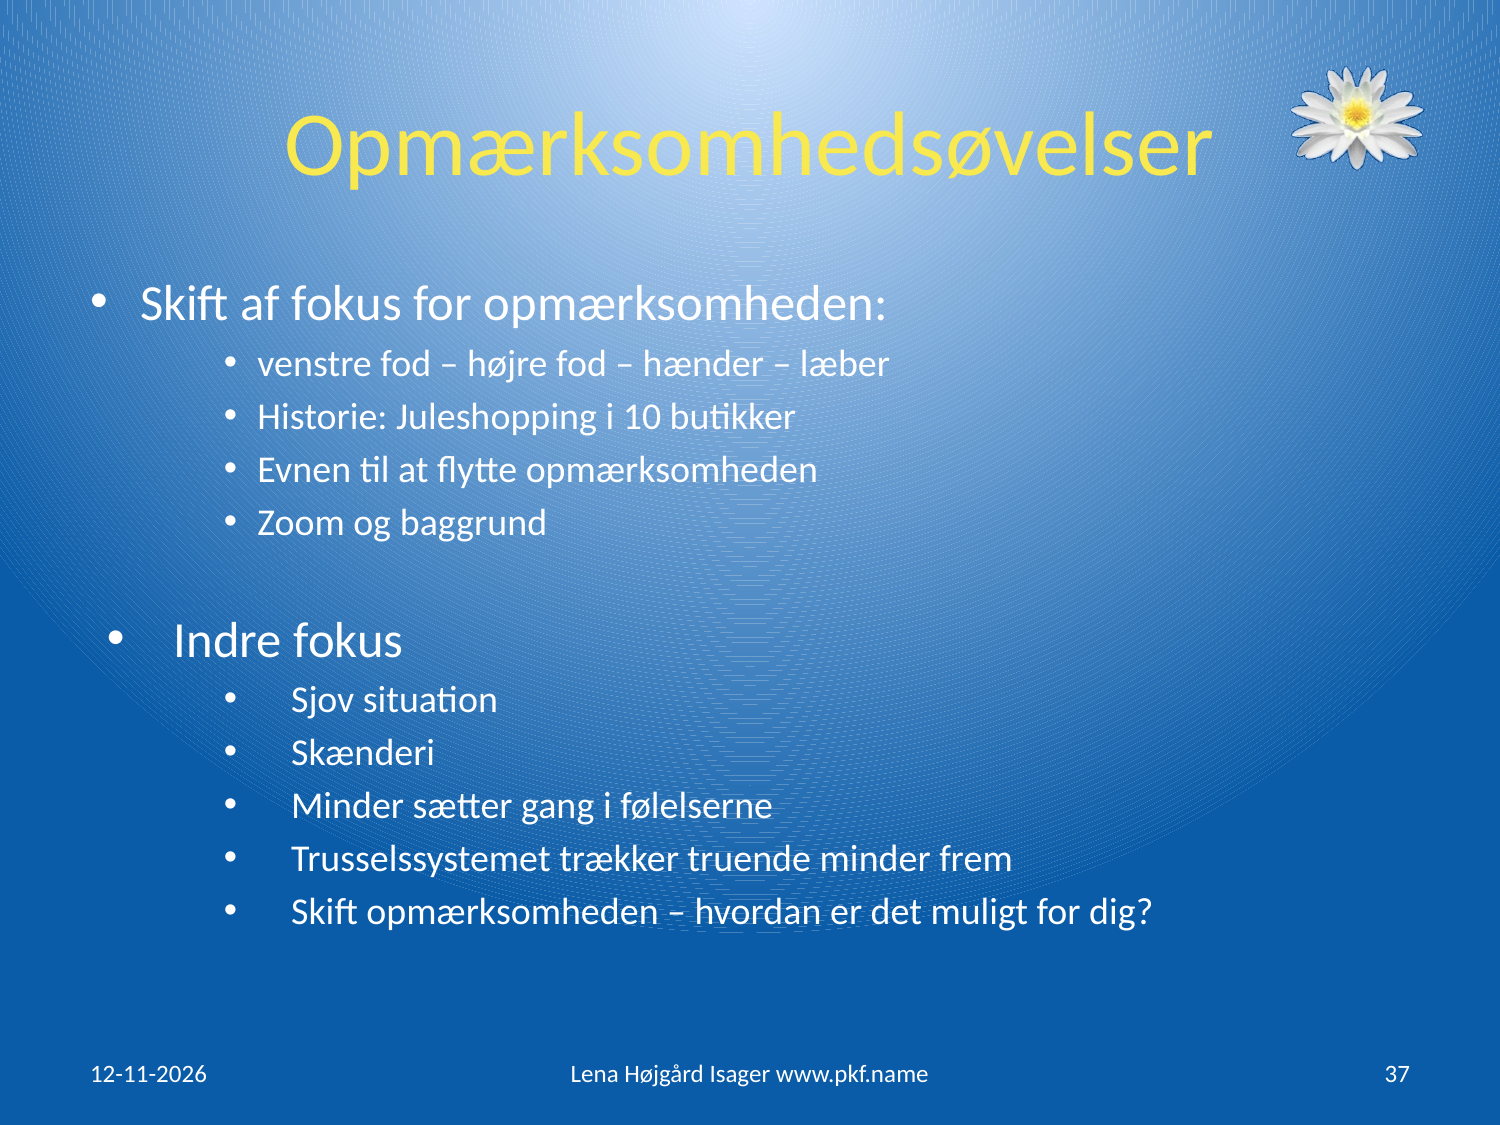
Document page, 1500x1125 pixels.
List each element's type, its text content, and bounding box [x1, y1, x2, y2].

footer Lena Højgård Isager www.pkf.name [512, 1042, 988, 1103]
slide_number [75, 1042, 425, 1103]
title Opmærksomhedsøvelser [75, 45, 1425, 233]
list Skift af fokus for opmærksomheden: venstre fod – højre fod – hænder – læber Historie: Juleshopping i 10 butikker Evnen til at flytte opmærksomheden Zoom og baggrund Indre fokus Sjov situation Skænderi Minder sætter gang i følelserne Trusselssystemet trækker truende minder frem Skift opmærksomheden – hvordan er det muligt for dig? [75, 262, 1425, 1005]
picture [1279, 55, 1434, 191]
slide_number 37 [1074, 1042, 1425, 1103]
